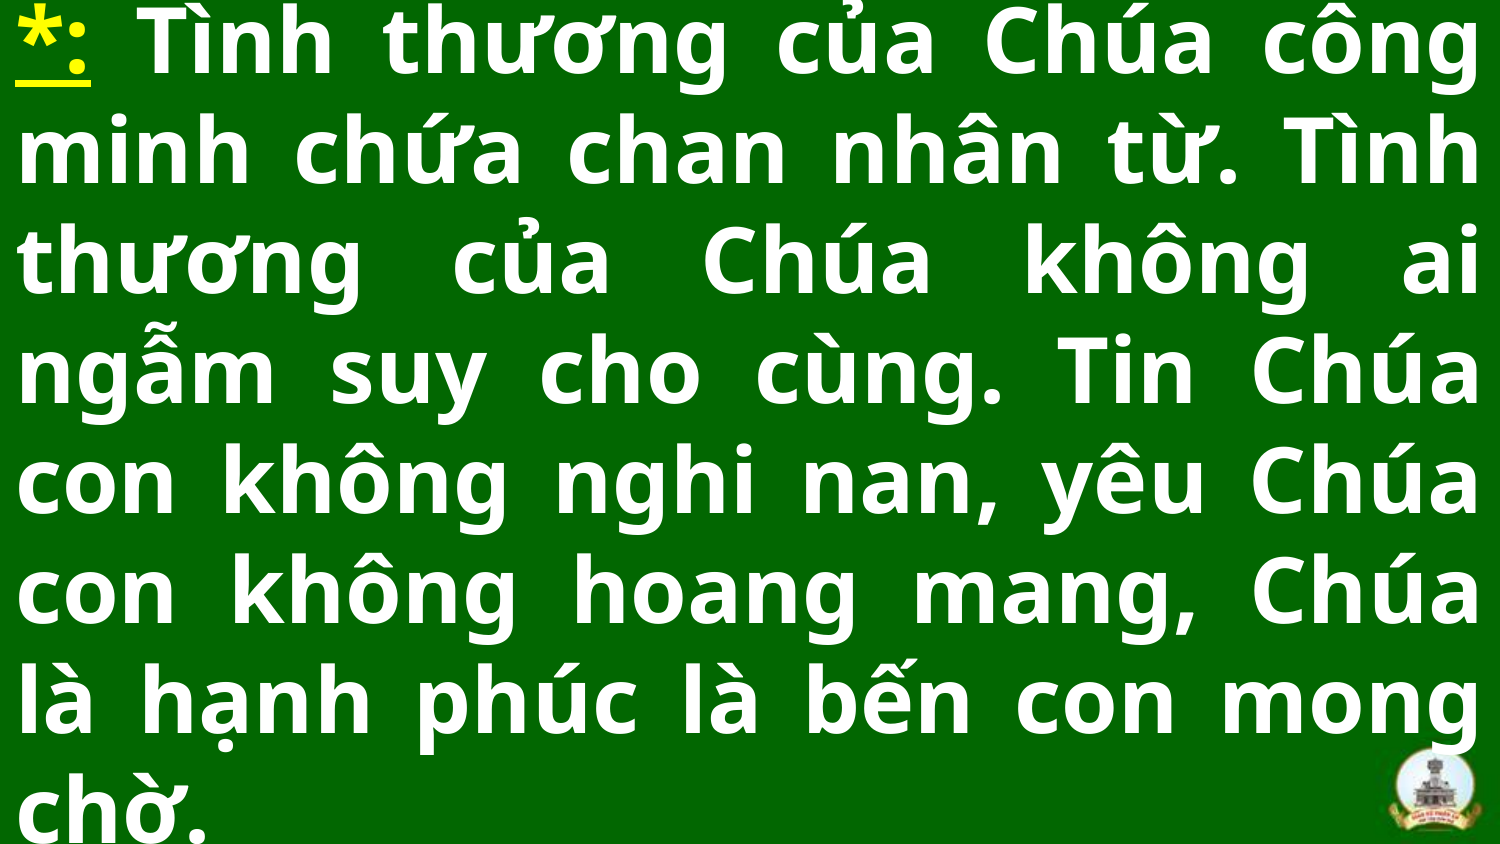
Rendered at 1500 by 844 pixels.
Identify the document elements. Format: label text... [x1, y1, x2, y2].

title *: Tình thương của Chúa công minh chứa chan nhân từ. Tình thương của Chúa không ai ngẫm suy cho cùng. Tin Chúa con không nghi nan, yêu Chúa con không hoang mang, Chúa là hạnh phúc là bến con mong chờ. [0, 0, 1500, 844]
